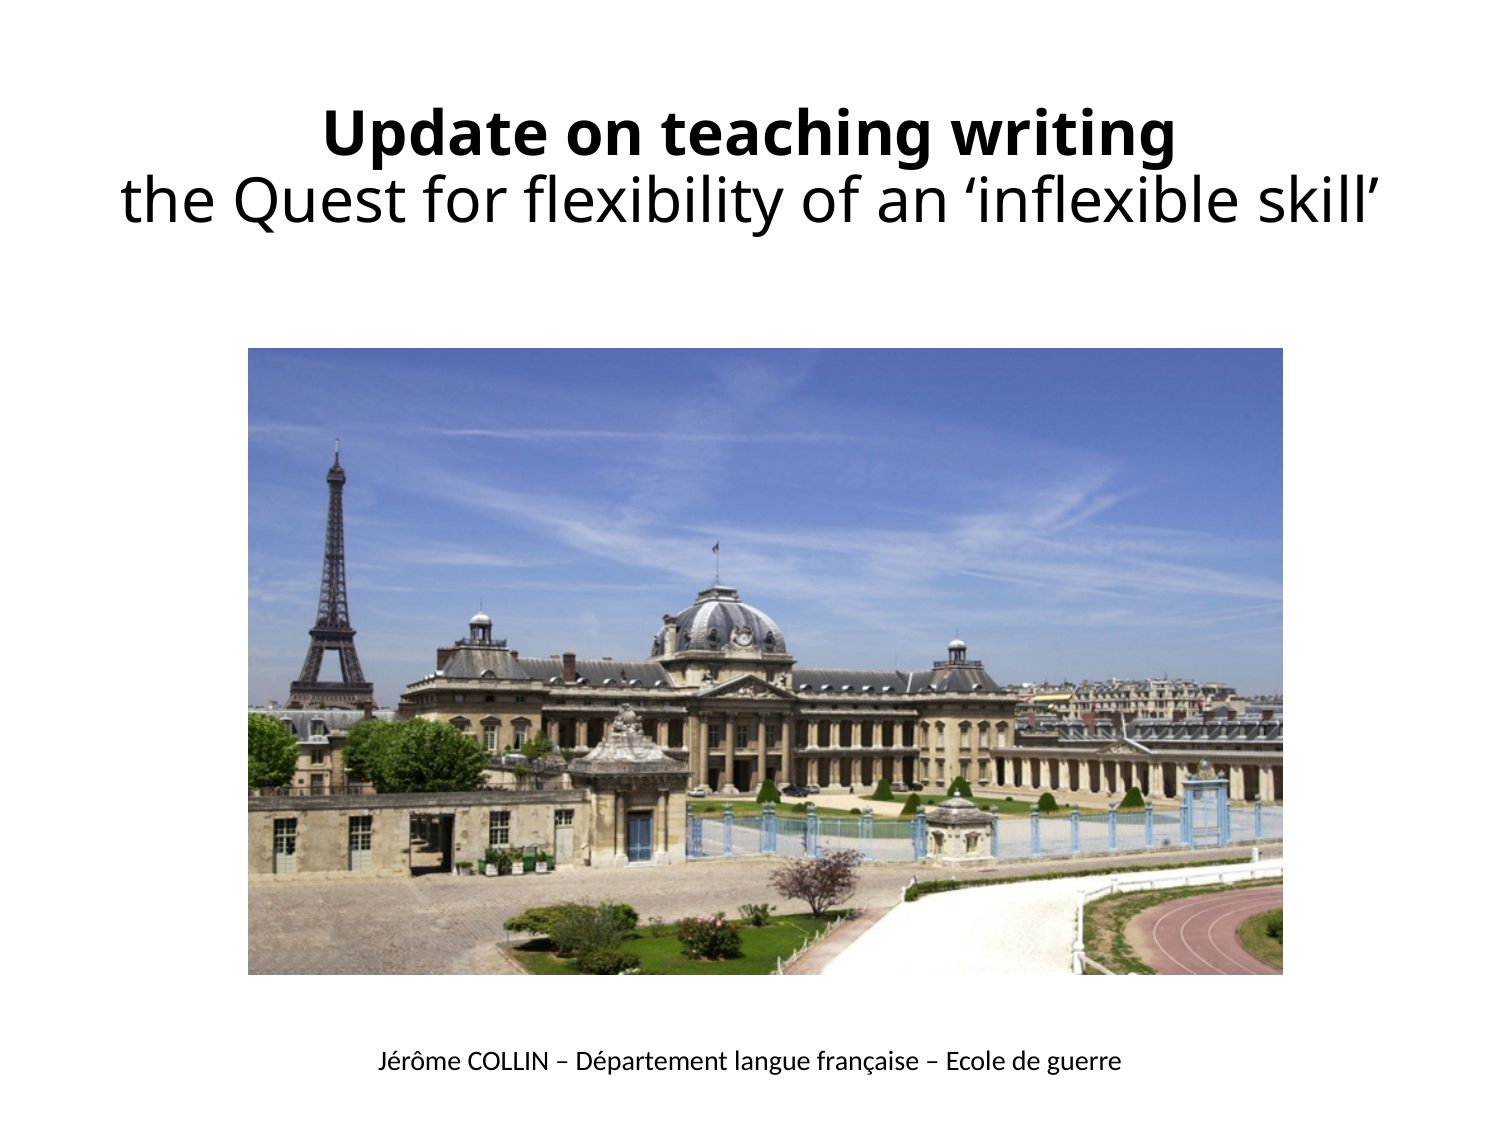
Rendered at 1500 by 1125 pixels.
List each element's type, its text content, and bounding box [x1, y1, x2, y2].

text_box Jérôme COLLIN – Département langue française – Ecole de guerre [272, 1034, 1229, 1084]
title Update on teaching writing the Quest for flexibility of an ‘inflexible skill’ [103, 59, 1397, 278]
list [248, 348, 1283, 975]
